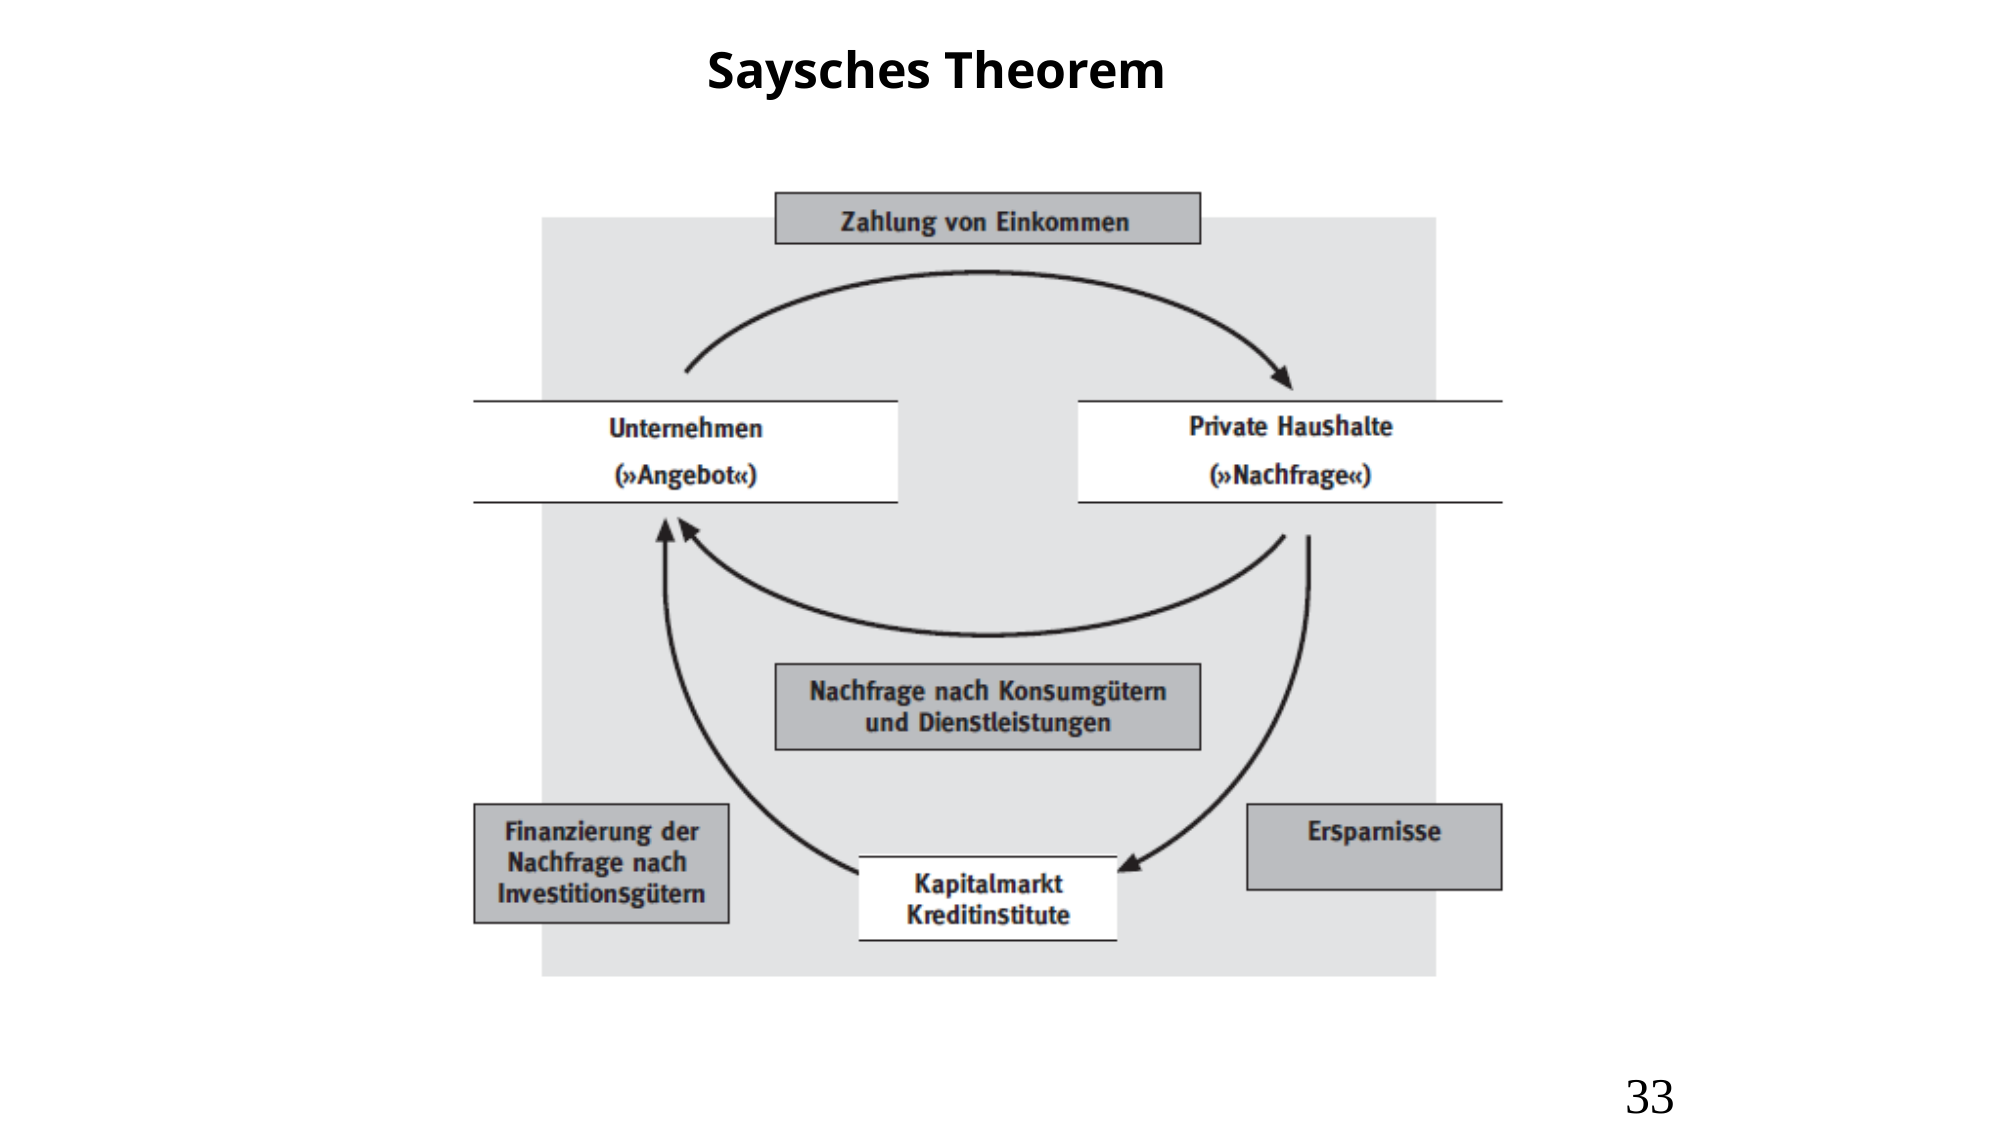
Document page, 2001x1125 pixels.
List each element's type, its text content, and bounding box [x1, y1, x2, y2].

text_box Saysches Theorem [692, 30, 1645, 107]
text_box [249, 160, 1750, 1071]
picture [468, 173, 1509, 1012]
text_box 33 [1624, 1071, 1720, 1124]
